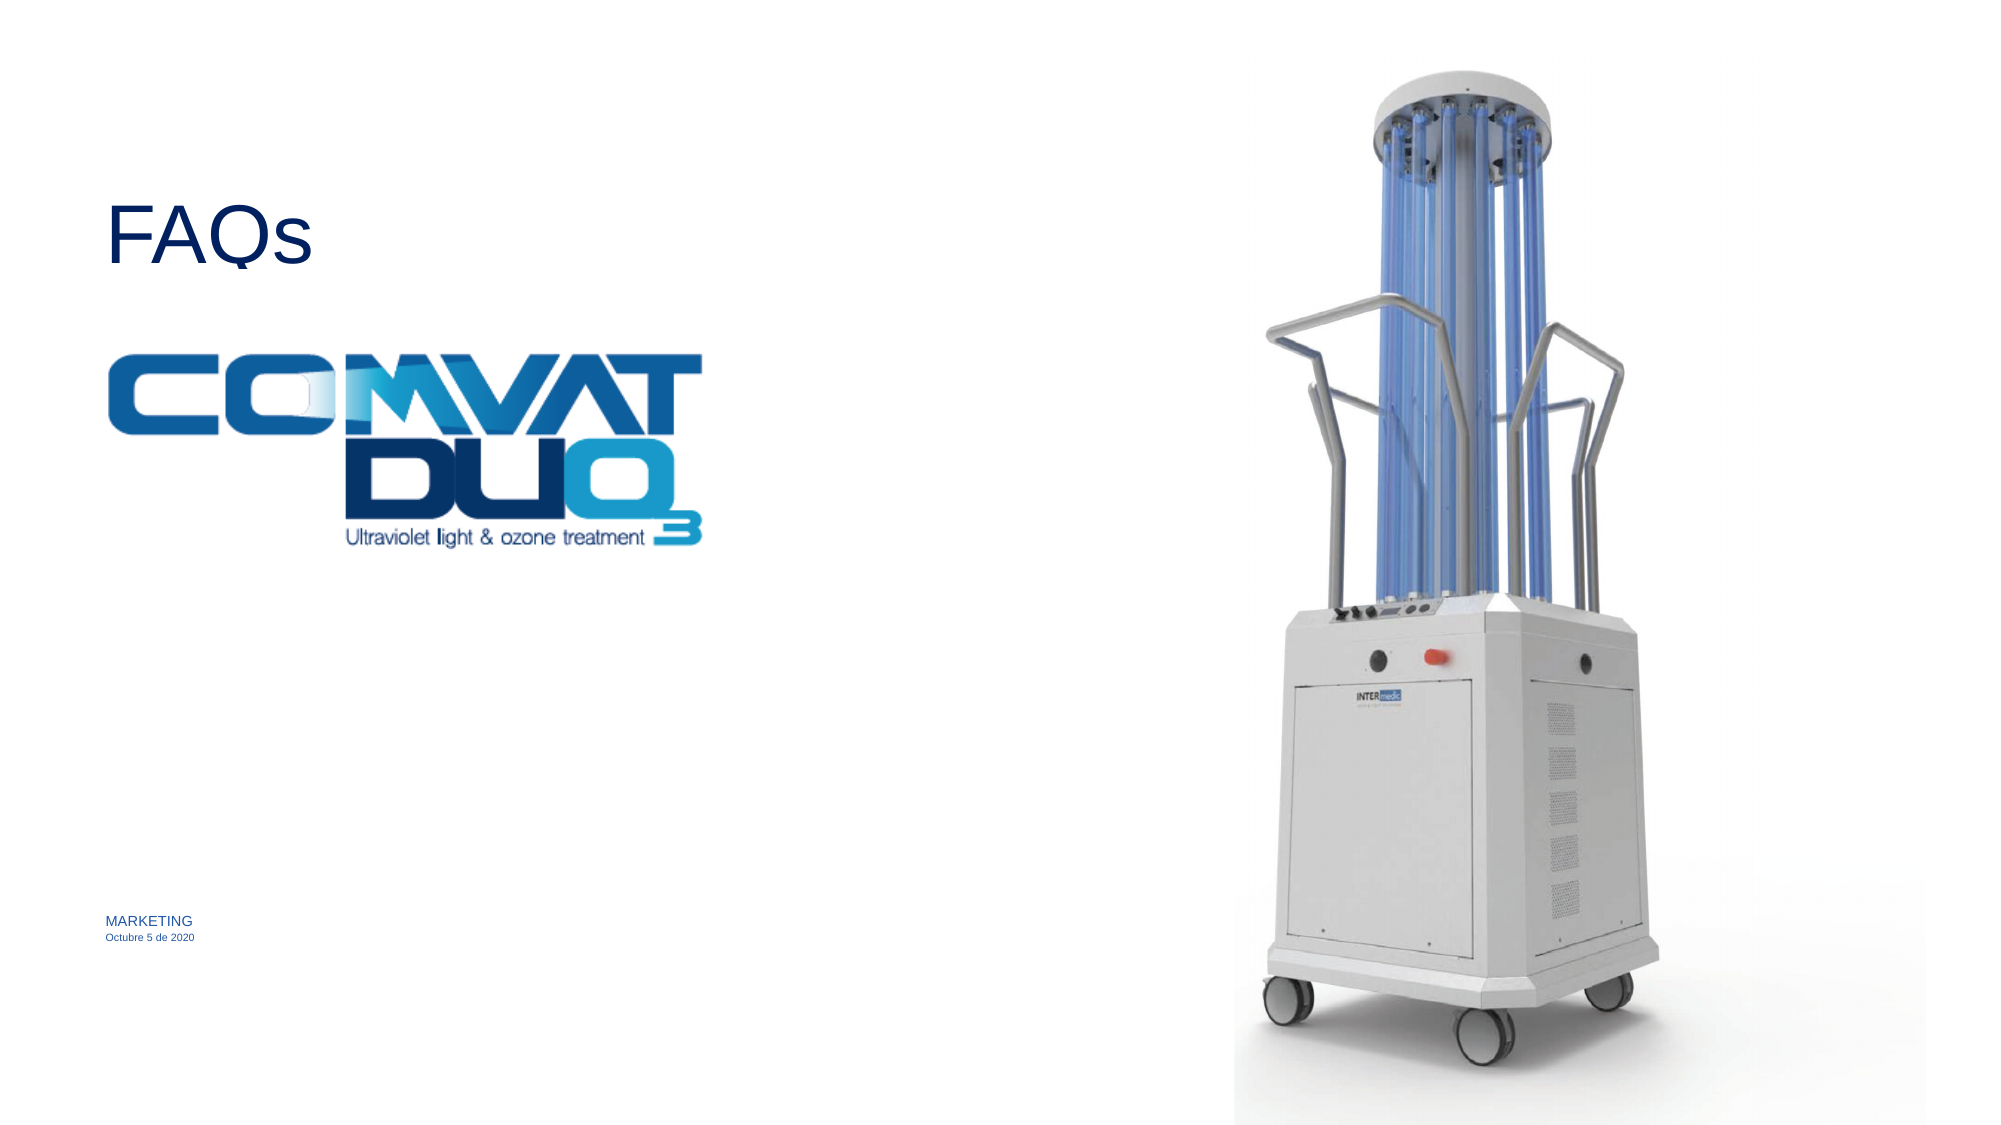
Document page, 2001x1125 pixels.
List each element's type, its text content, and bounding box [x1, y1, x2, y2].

picture [1234, 51, 1926, 1125]
text_box MARKETING Octubre 5 de 2020 [90, 906, 1216, 953]
picture [88, 269, 778, 569]
text_box FAQs [90, 184, 959, 629]
